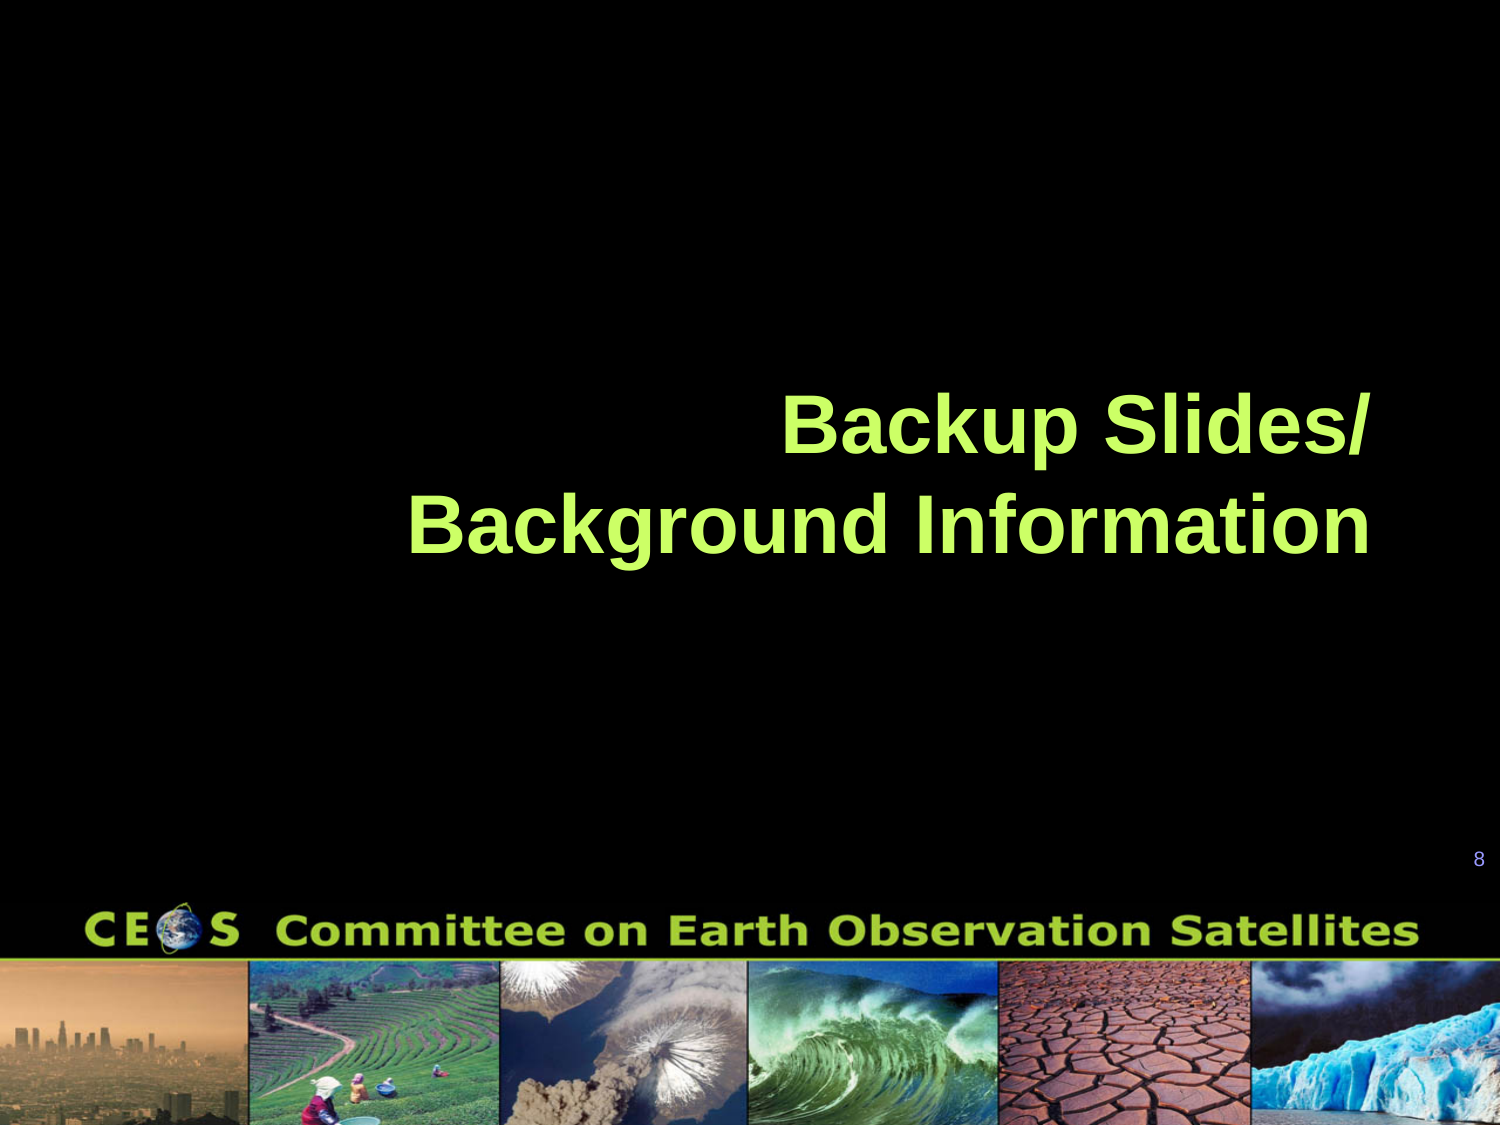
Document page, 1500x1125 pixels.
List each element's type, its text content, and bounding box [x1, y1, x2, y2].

slide_number 8 [1149, 799, 1500, 879]
picture [0, 903, 1500, 1125]
title Backup Slides/ Background Information [112, 349, 1388, 591]
